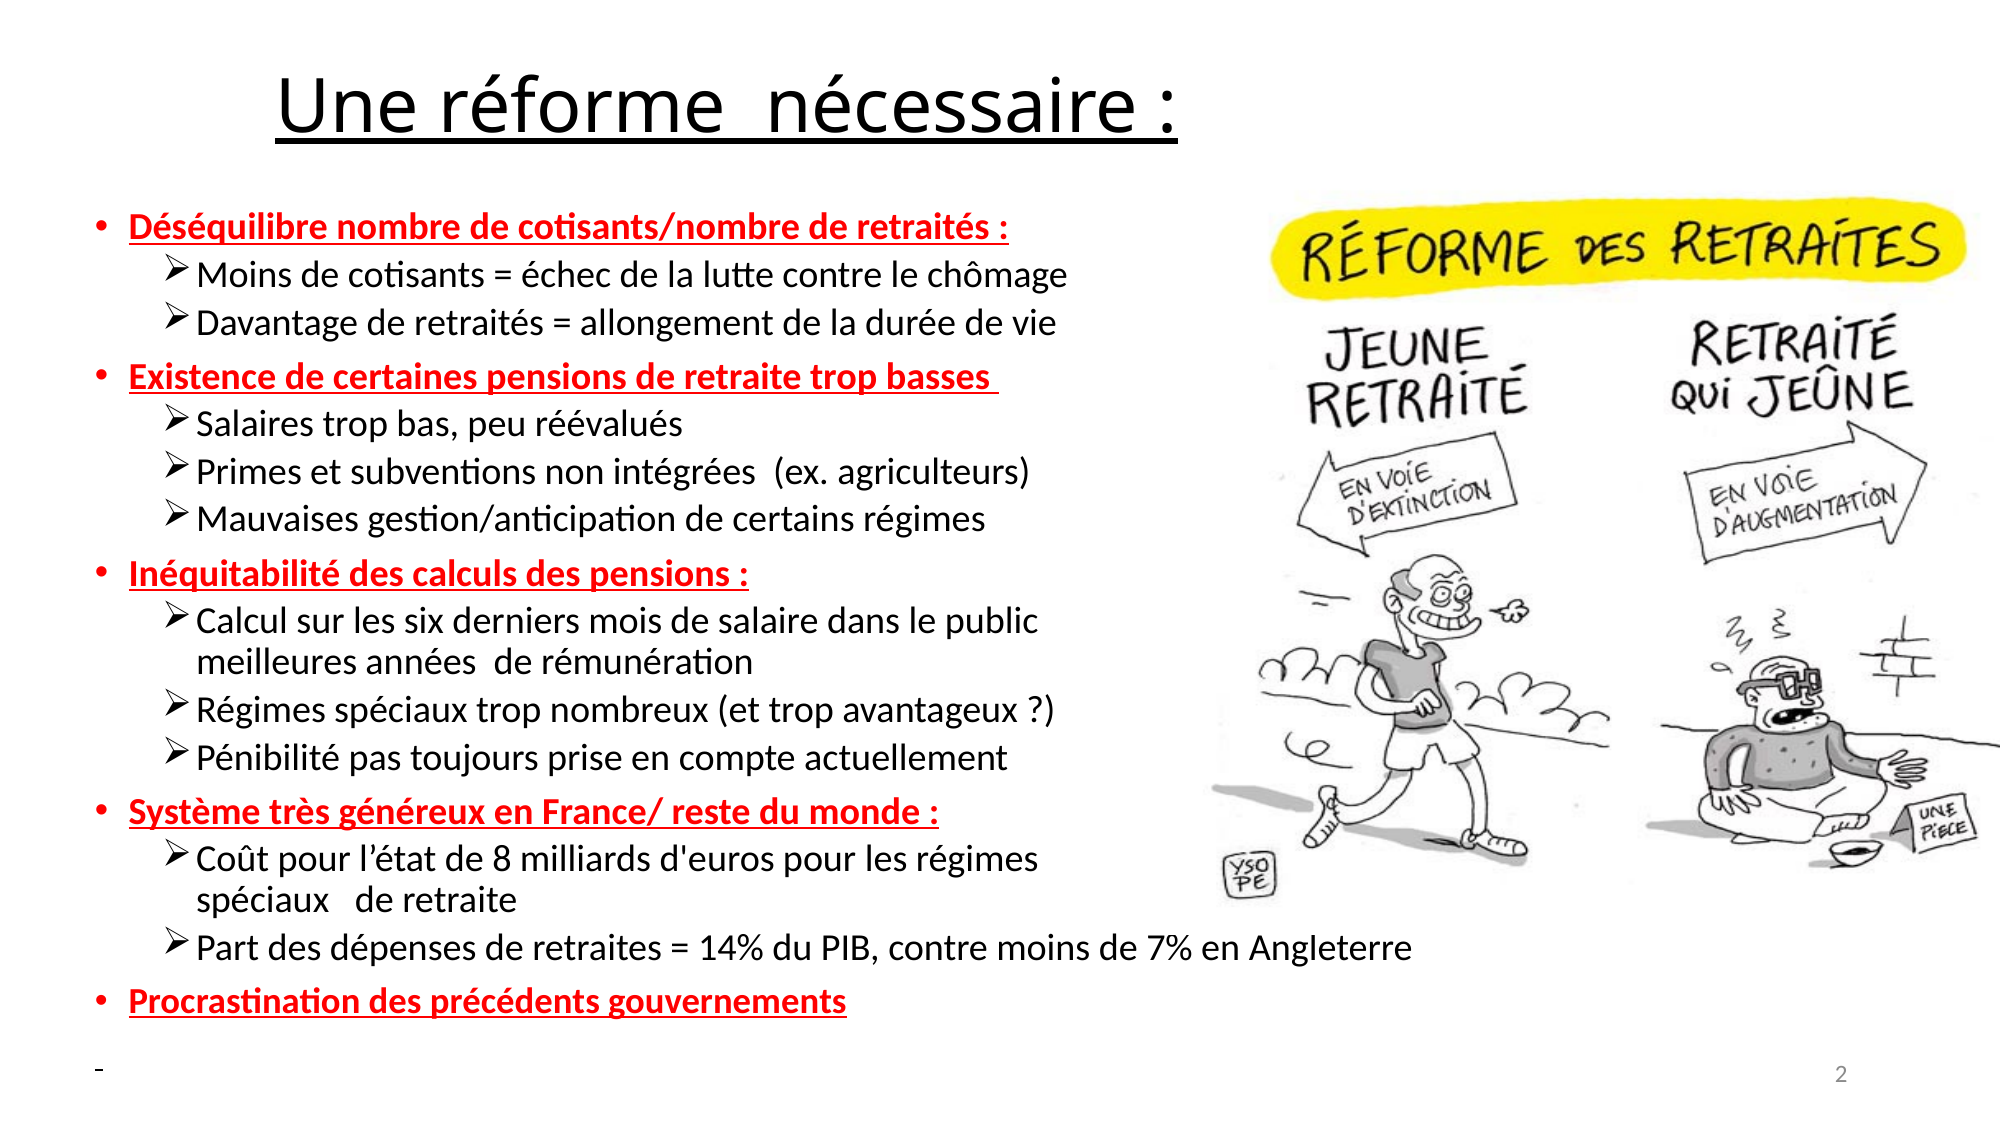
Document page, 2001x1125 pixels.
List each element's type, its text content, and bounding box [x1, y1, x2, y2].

slide_number 2 [1412, 1042, 1863, 1103]
picture [1164, 146, 2000, 935]
title Une réforme nécessaire : [137, 59, 1863, 157]
list Déséquilibre nombre de cotisants/nombre de retraités : Moins de cotisants = échec de la lutte contre le chômage Davantage de retraités = allongement de la durée de vie Existence de certaines pensions de retraite trop basses Salaires trop bas, peu réévalués Primes et subventions non intégrées (ex. agriculteurs) Mauvaises gestion/anticipation de certains régimes Inéquitabilité des calculs des pensions : Calcul sur les six derniers mois de salaire dans le public et sur les 25 meilleures années de rémunération dans le privé) Régimes spéciaux trop nombreux (et trop avantageux ?) Pénibilité pas toujours prise en compte actuellement Système très généreux en France/ reste du monde : Coût pour l’état de 8 milliards d'euros pour les régimes spéciaux de retraite Part des dépenses de retraites = 14% du PIB, contre moins de 7% en Angleterre Procrastination des précédents gouvernements [79, 199, 1974, 1091]
